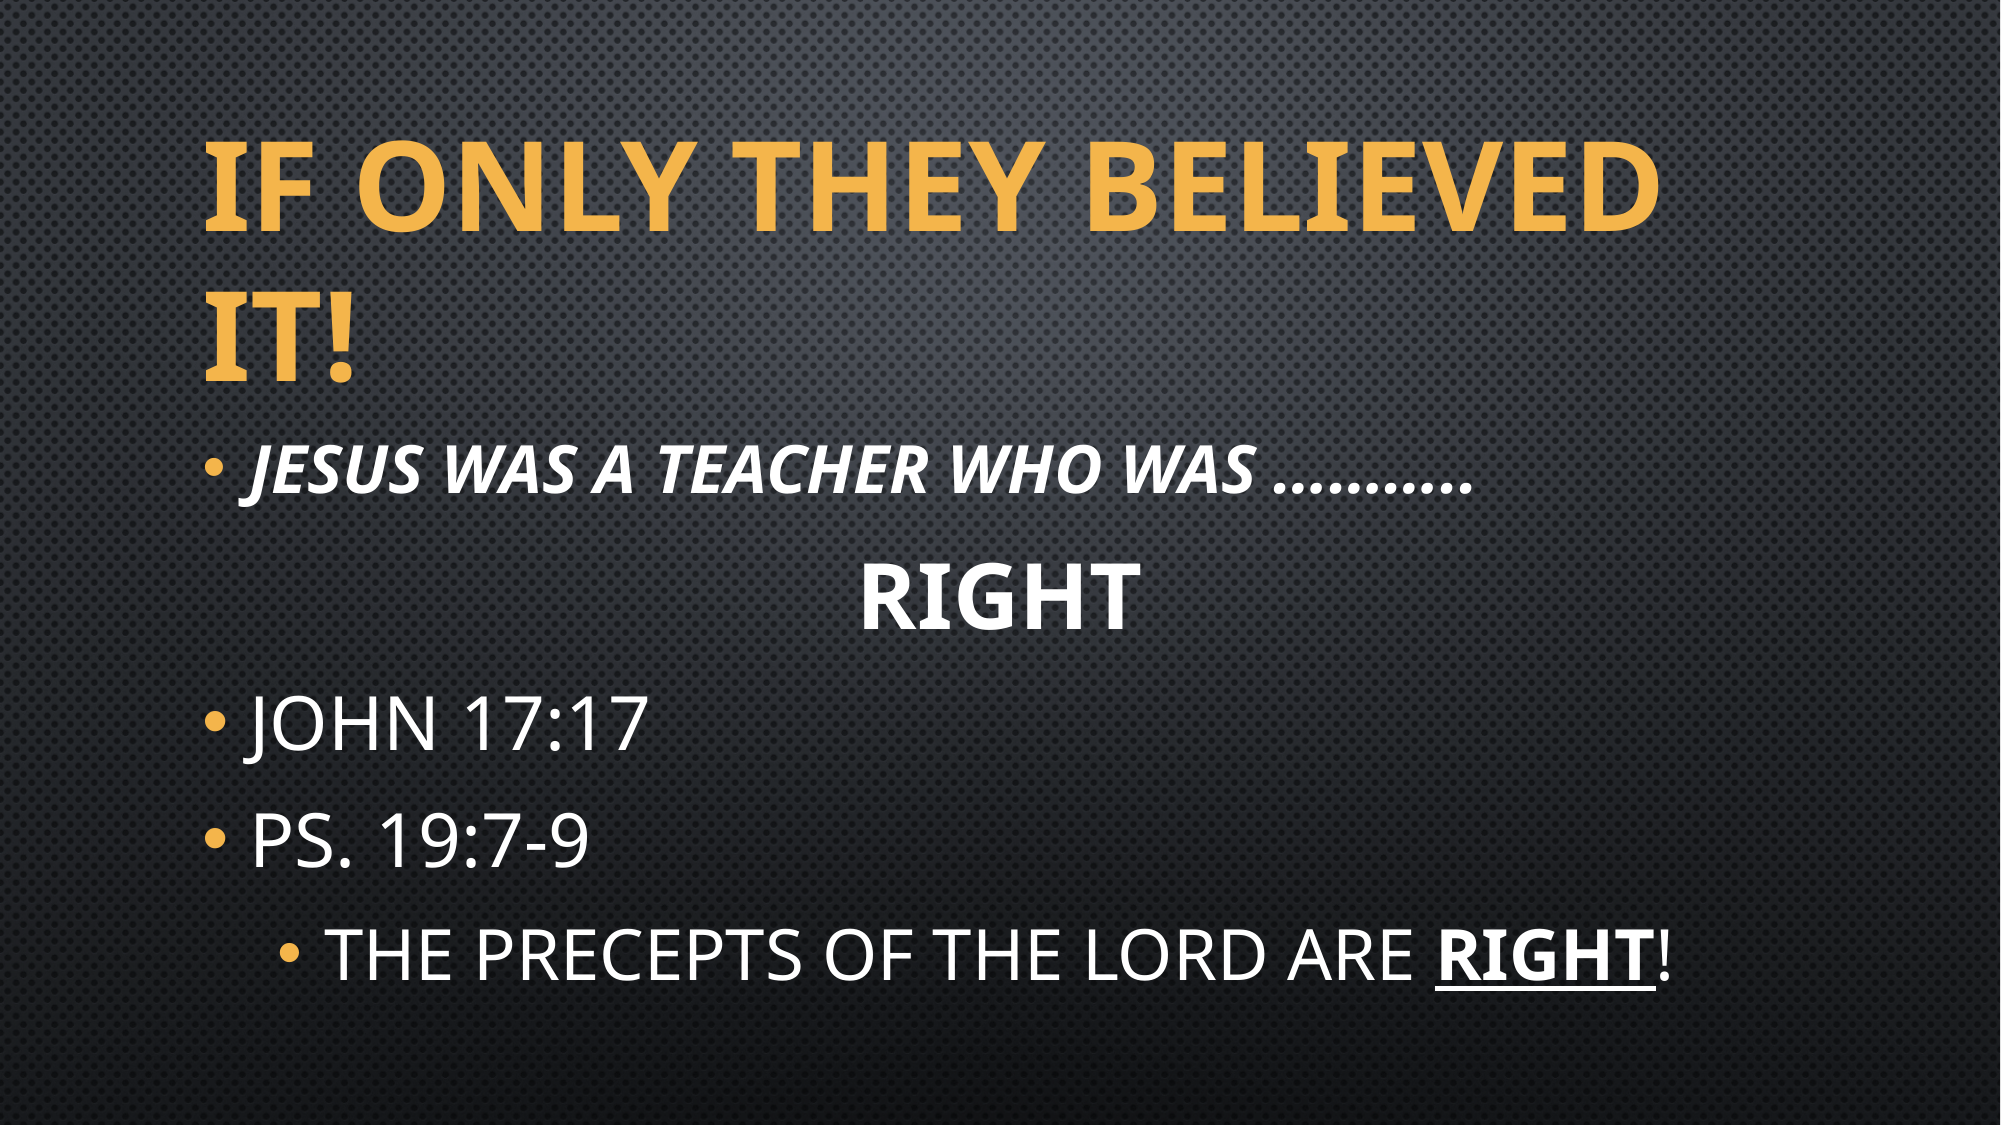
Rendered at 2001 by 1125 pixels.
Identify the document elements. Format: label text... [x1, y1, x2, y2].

title If only they believed it! [187, 99, 1813, 413]
list Jesus was a teacher who was ……….. RIGHT John 17:17 Ps. 19:7-9 The precepts of the Lord are RIGHT! [187, 437, 1813, 1055]
